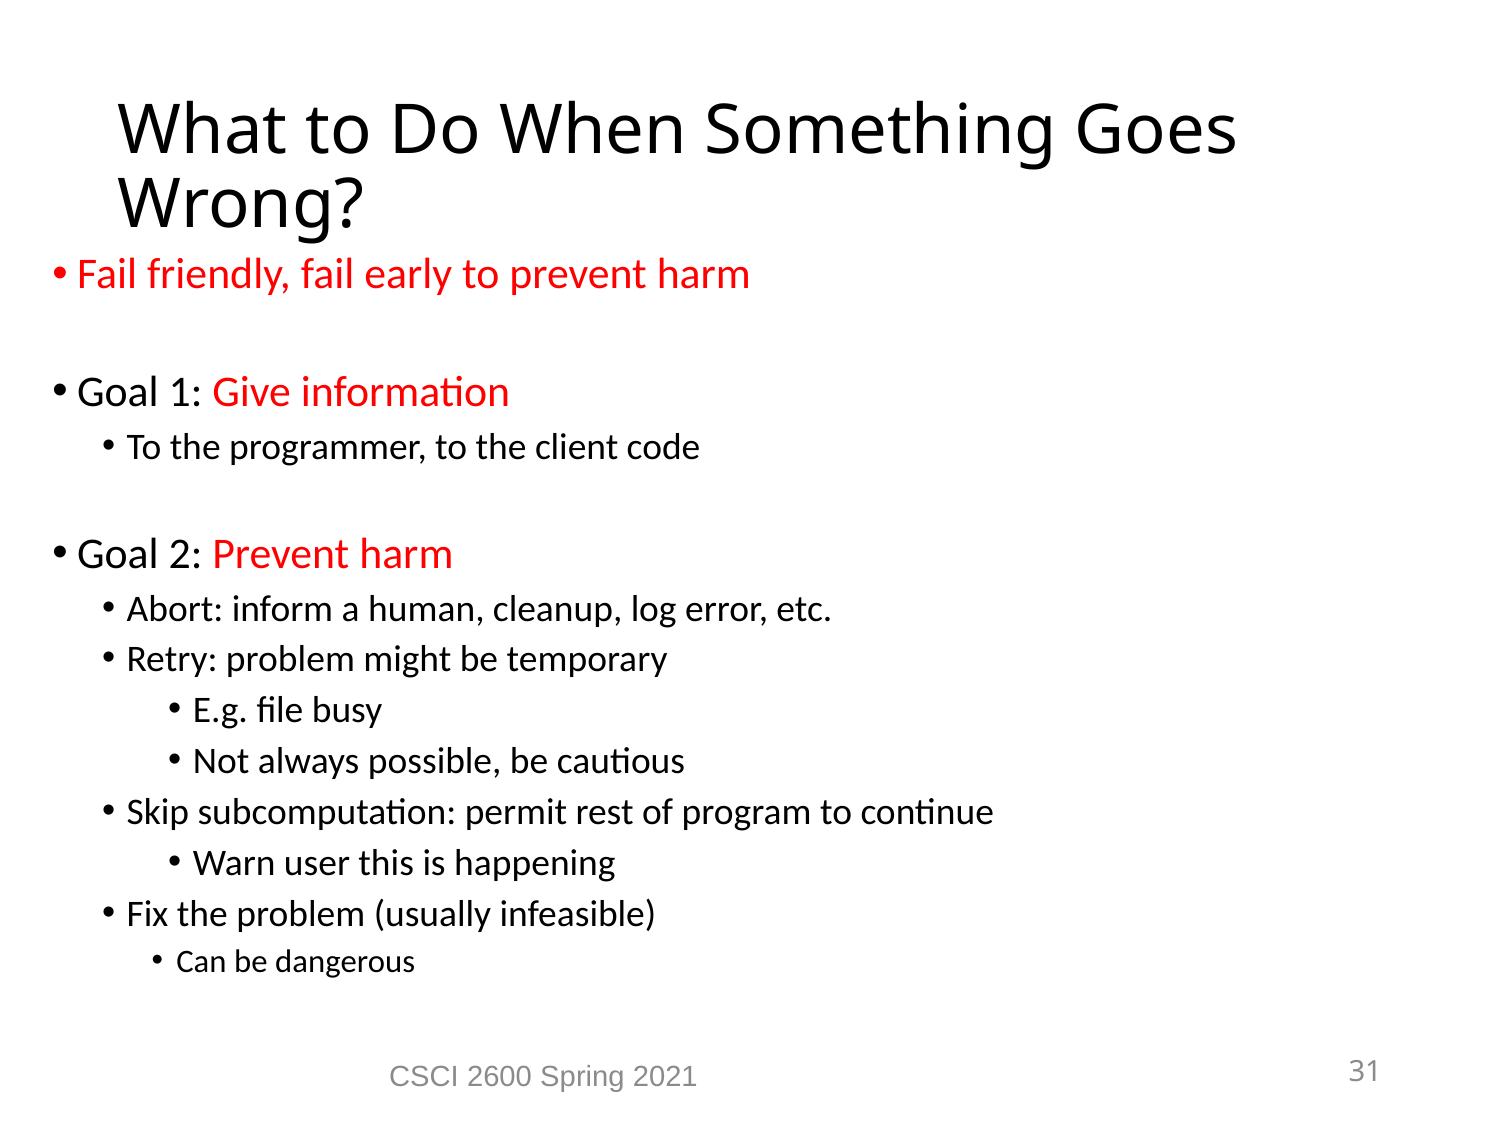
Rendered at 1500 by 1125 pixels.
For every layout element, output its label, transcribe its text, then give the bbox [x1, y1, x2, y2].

text_box 31 [1059, 1042, 1397, 1103]
text_box Fail friendly, fail early to prevent harm Goal 1: Give information To the programmer, to the client code Goal 2: Prevent harm Abort: inform a human, cleanup, log error, etc. Retry: problem might be temporary E.g. file busy Not always possible, be cautious Skip subcomputation: permit rest of program to continue Warn user this is happening Fix the problem (usually infeasible) Can be dangerous [37, 244, 1469, 988]
text_box CSCI 2600 Spring 2021 [37, 1037, 1050, 1113]
text_box What to Do When Something Goes Wrong? [103, 59, 1397, 244]
